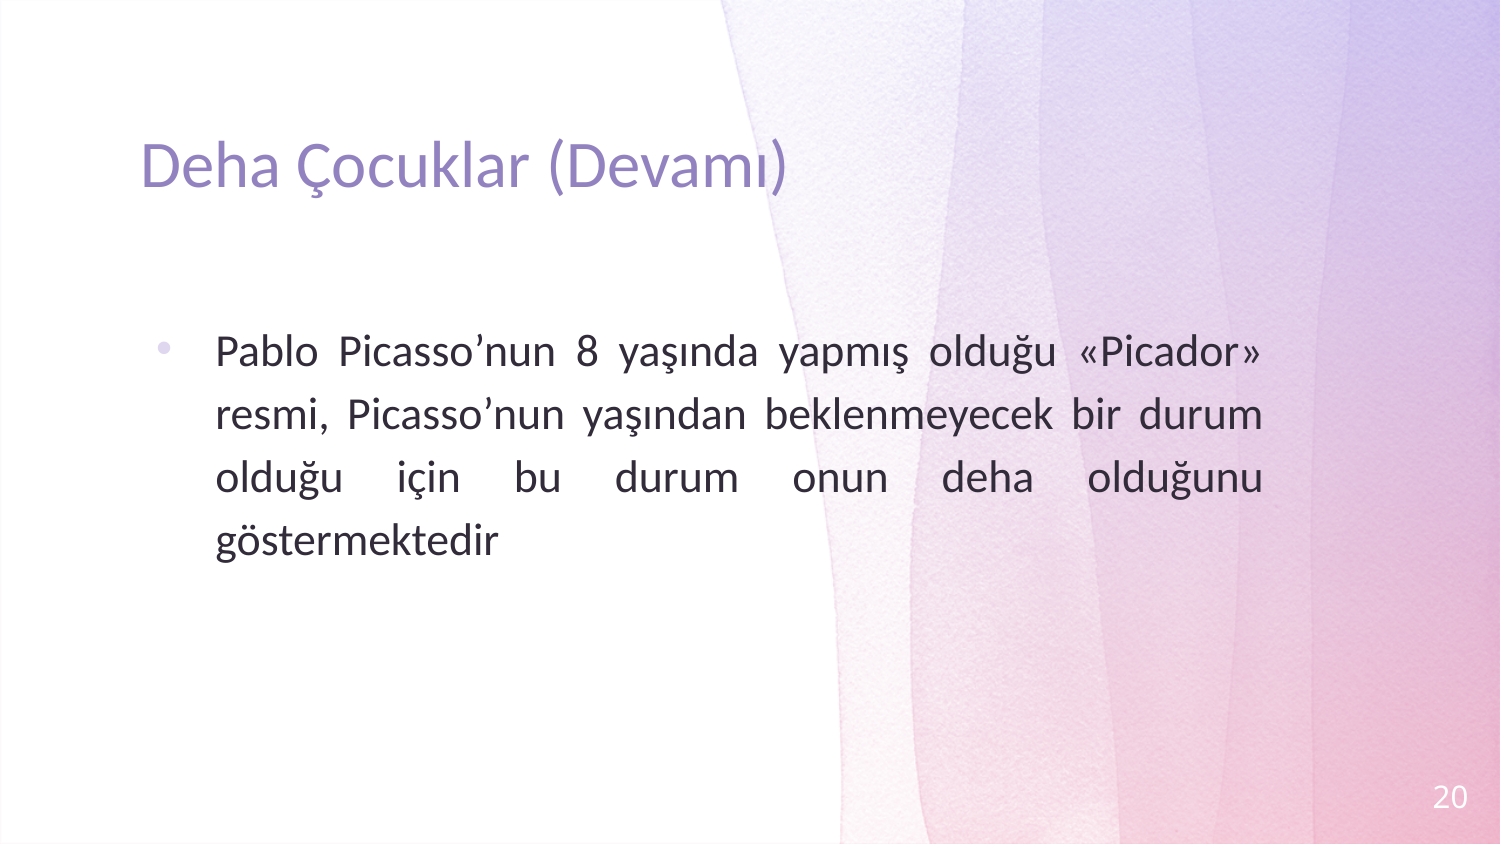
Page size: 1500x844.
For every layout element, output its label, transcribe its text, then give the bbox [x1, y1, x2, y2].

picture [0, 0, 1500, 844]
slide_number 20 [1378, 766, 1469, 832]
list Pablo Picasso’nun 8 yaşında yapmış olduğu «Picador» resmi, Picasso’nun yaşından beklenmeyecek bir durum olduğu için bu durum onun deha olduğunu göstermektedir [140, 312, 1265, 611]
title Deha Çocuklar (Devamı) [140, 137, 1143, 203]
